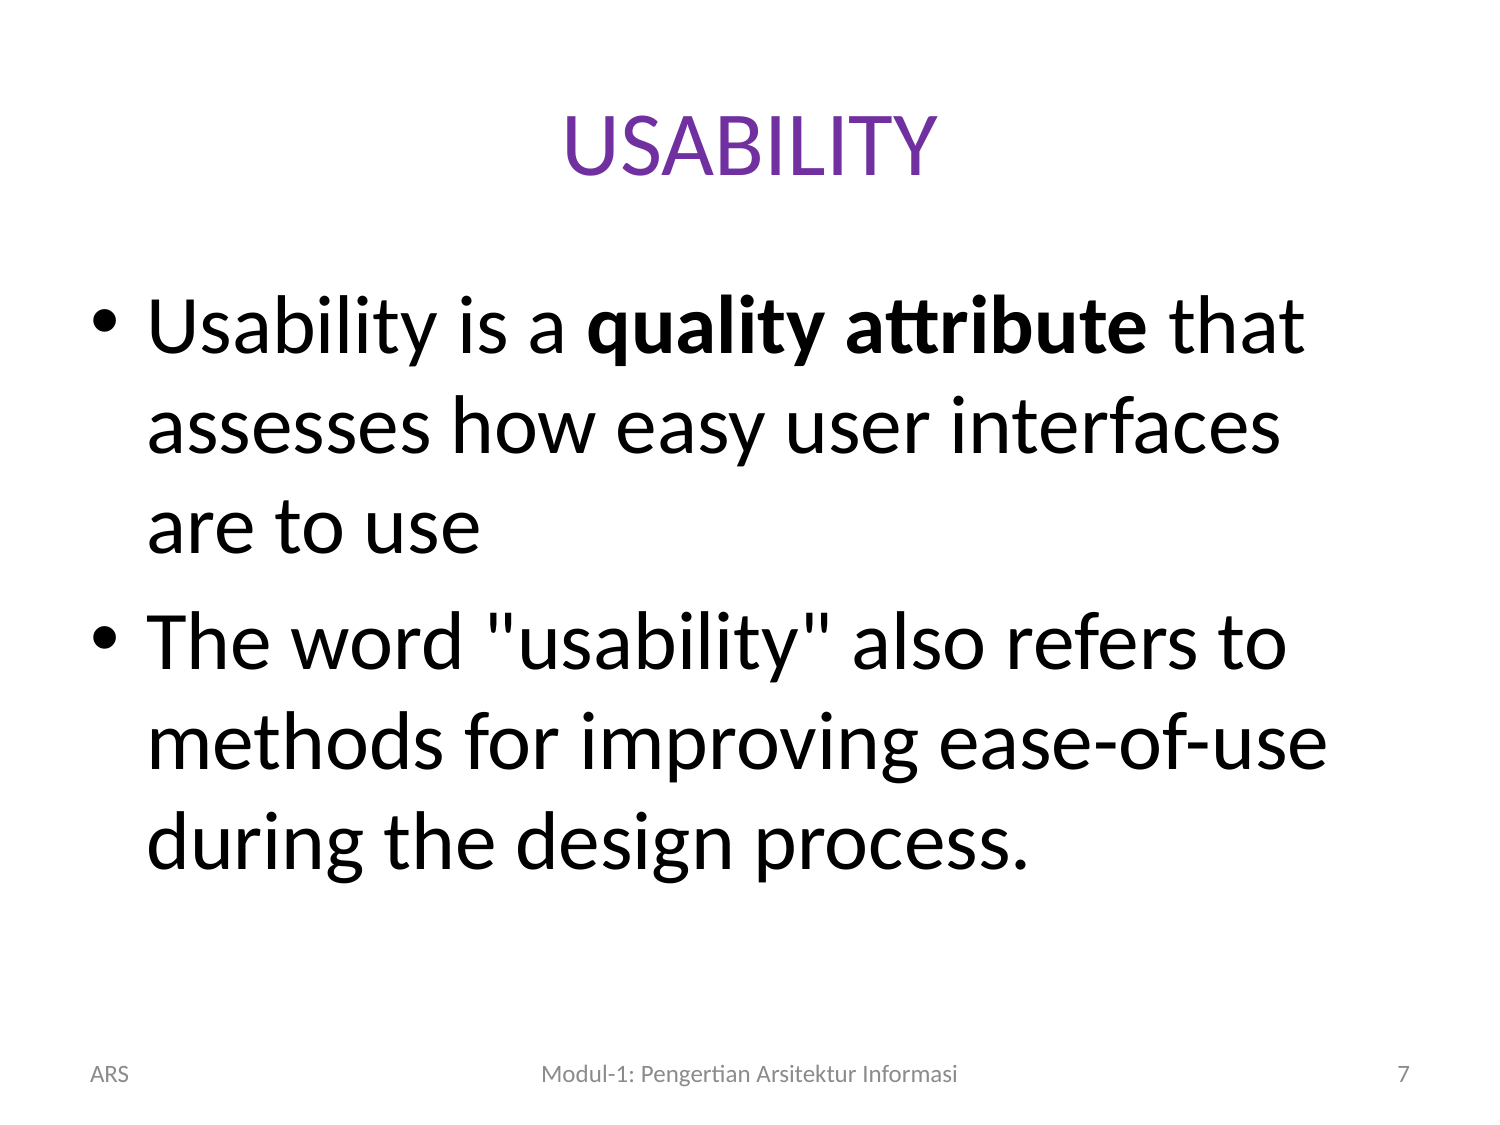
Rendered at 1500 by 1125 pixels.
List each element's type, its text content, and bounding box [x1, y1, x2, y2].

list Usability is a quality attribute that assesses how easy user interfaces are to use The word "usability" also refers to methods for improving ease-of-use during the design process. [75, 262, 1425, 1005]
footer Modul-1: Pengertian Arsitektur Informasi [512, 1042, 988, 1103]
slide_number 7 [1074, 1042, 1425, 1103]
slide_number ARS [75, 1042, 425, 1103]
title USABILITY [75, 45, 1425, 233]
